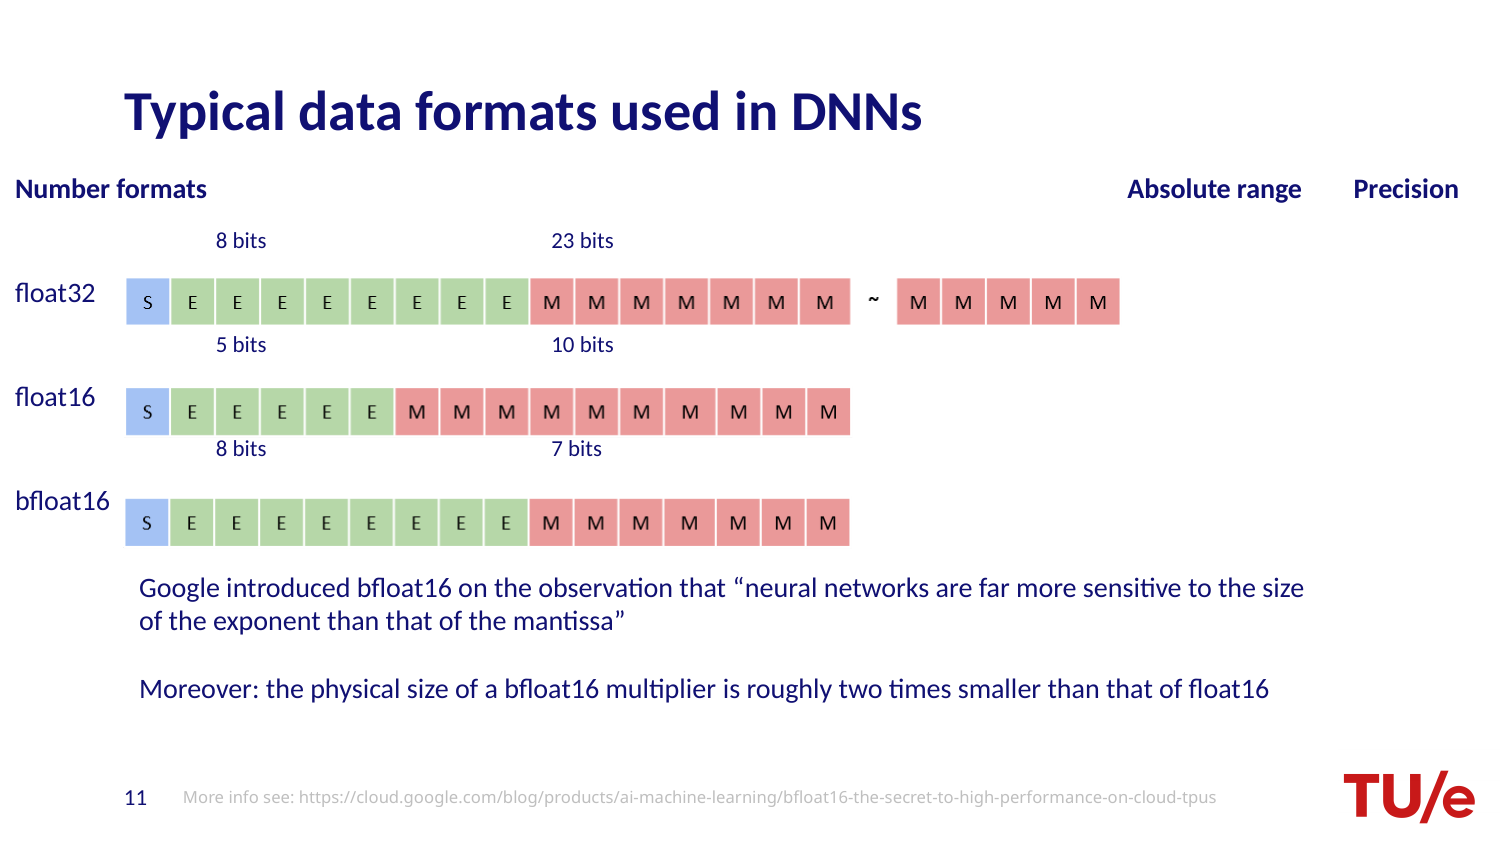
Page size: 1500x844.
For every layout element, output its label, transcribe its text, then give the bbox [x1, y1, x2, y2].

slide_number 11 [0, 749, 183, 844]
text_box Google introduced bfloat16 on the observation that “neural networks are far more sensitive to the size of the exponent than that of the mantissa” Moreover: the physical size of a bfloat16 multiplier is roughly two times smaller than that of float16 [124, 561, 1338, 712]
picture [124, 276, 1123, 329]
picture [124, 386, 854, 439]
picture [1339, 749, 1500, 844]
footer More info see: https://cloud.google.com/blog/products/ai-machine-learning/bfloat16-the-secret-to-high-performance-on-cloud-tpus [183, 749, 1339, 844]
picture [123, 496, 853, 550]
title Typical data formats used in DNNs [124, 85, 1364, 174]
